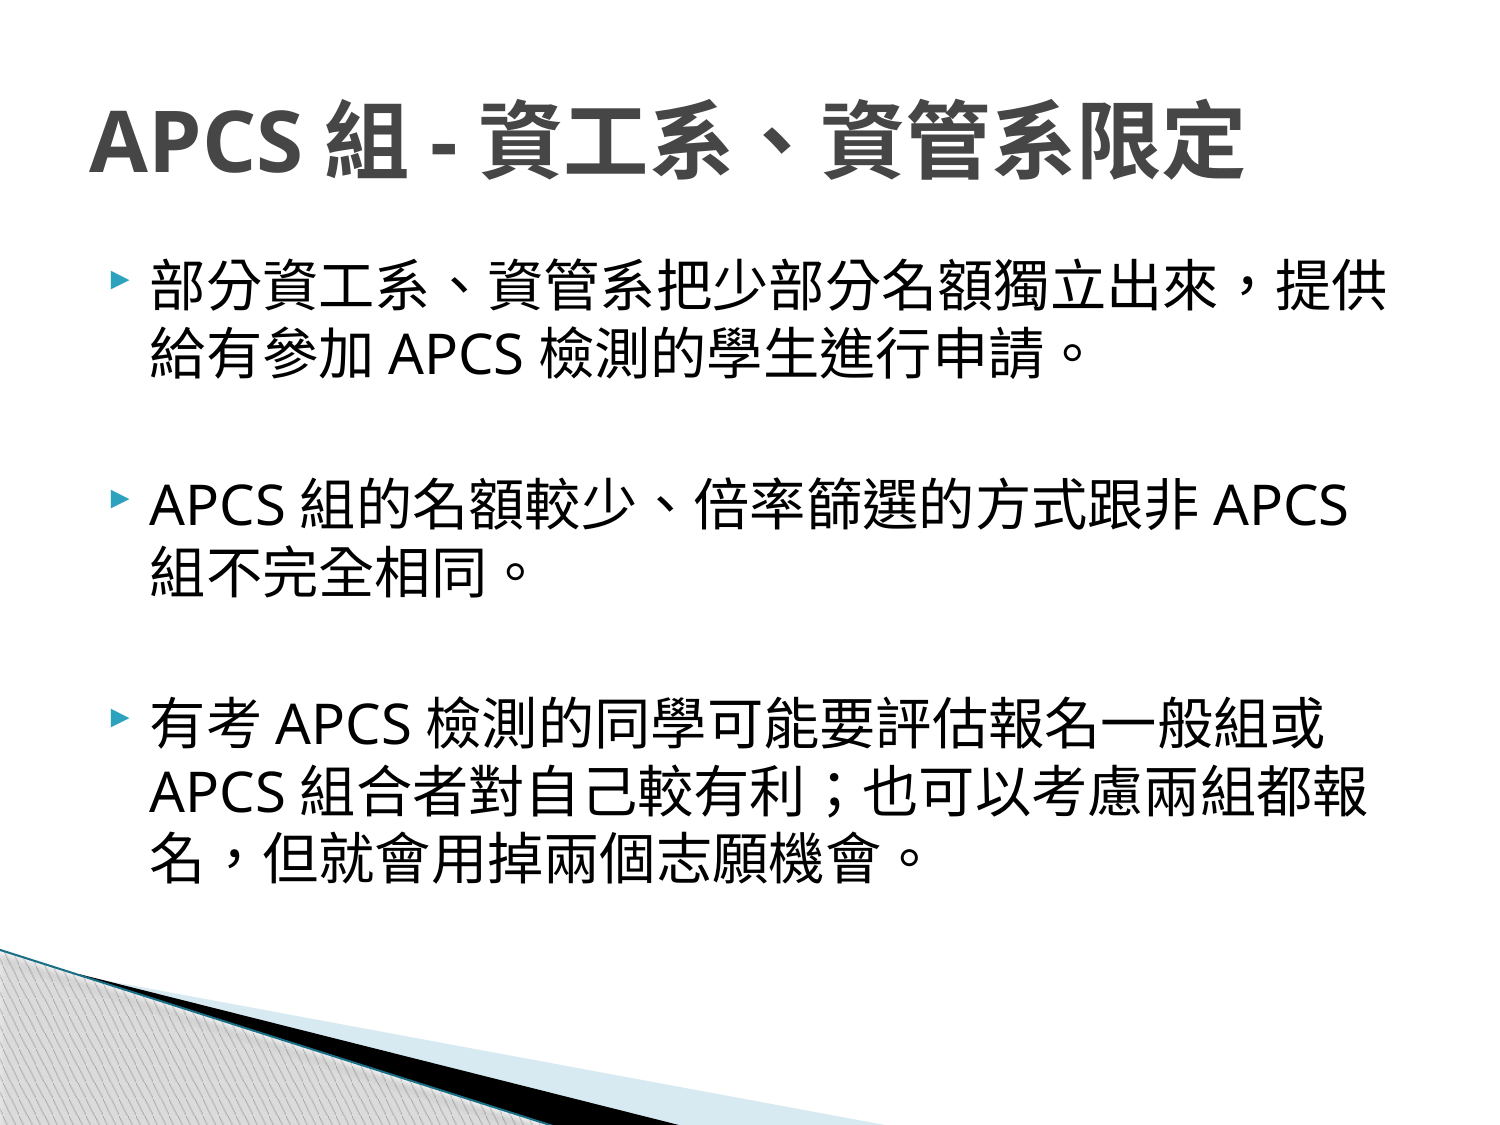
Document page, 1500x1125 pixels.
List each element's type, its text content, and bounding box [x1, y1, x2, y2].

list 部分資工系、資管系把少部分名額獨立出來，提供給有參加APCS檢測的學生進行申請。 APCS組的名額較少、倍率篩選的方式跟非APCS組不完全相同。 有考APCS檢測的同學可能要評估報名一般組或APCS組合者對自己較有利；也可以考慮兩組都報名，但就會用掉兩個志願機會。 [75, 243, 1425, 986]
title APCS組-資工系、資管系限定 [75, 45, 1425, 233]
